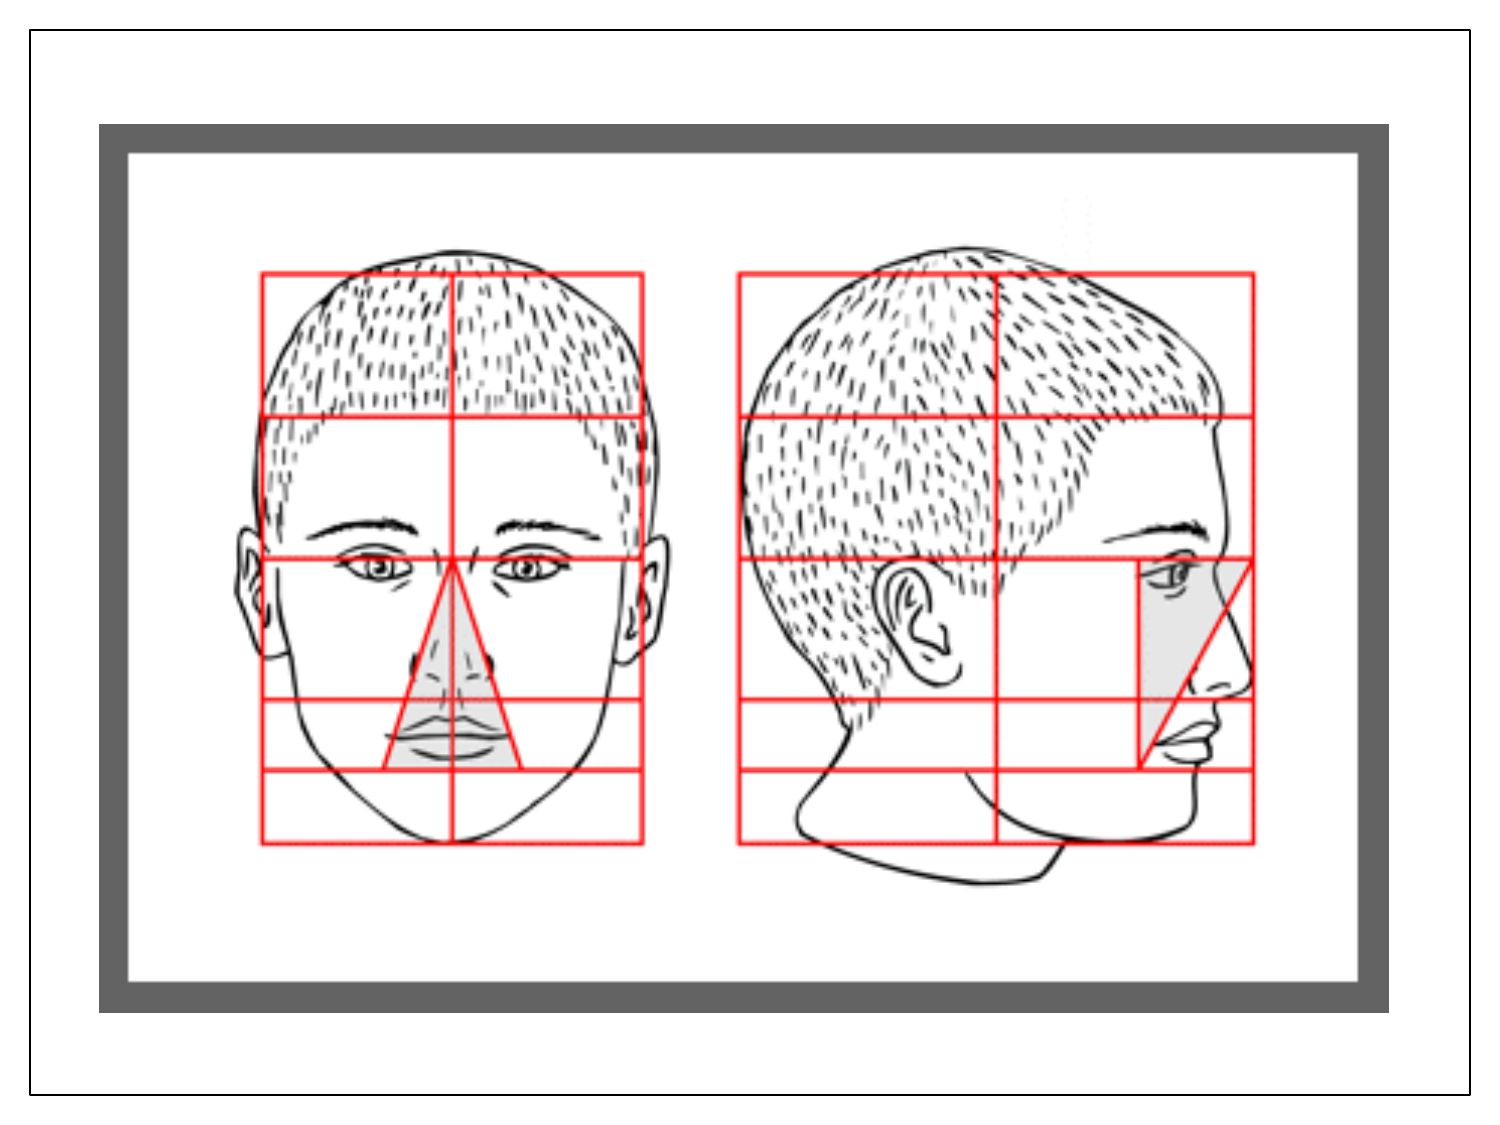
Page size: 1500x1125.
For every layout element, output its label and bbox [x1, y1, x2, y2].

list [99, 124, 1390, 1013]
